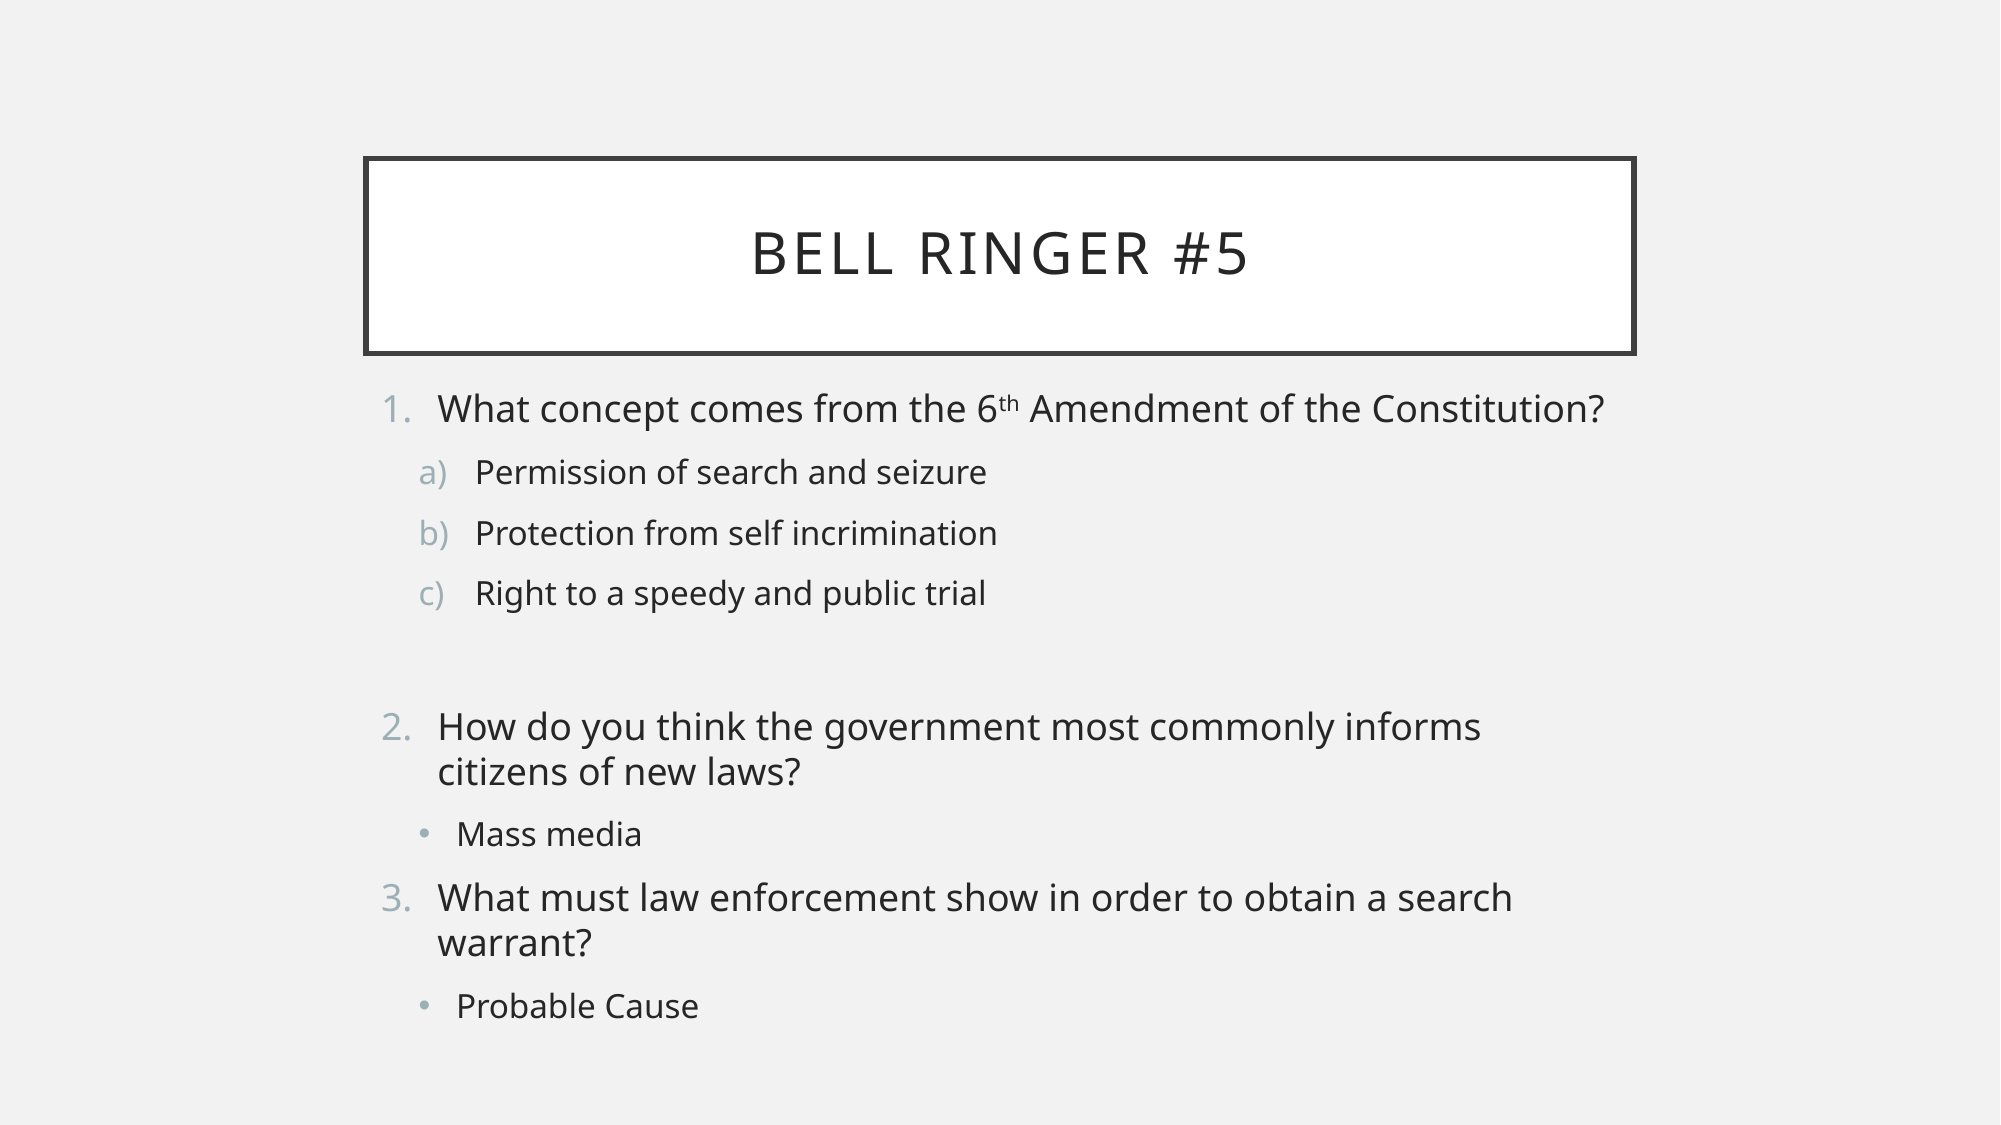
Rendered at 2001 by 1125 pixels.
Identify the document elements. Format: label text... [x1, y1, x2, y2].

title Bell Ringer #5 [363, 156, 1637, 356]
list What concept comes from the 6th Amendment of the Constitution? Permission of search and seizure Protection from self incrimination Right to a speedy and public trial How do you think the government most commonly informs citizens of new laws? Mass media What must law enforcement show in order to obtain a search warrant? Probable Cause [366, 377, 1634, 1050]
